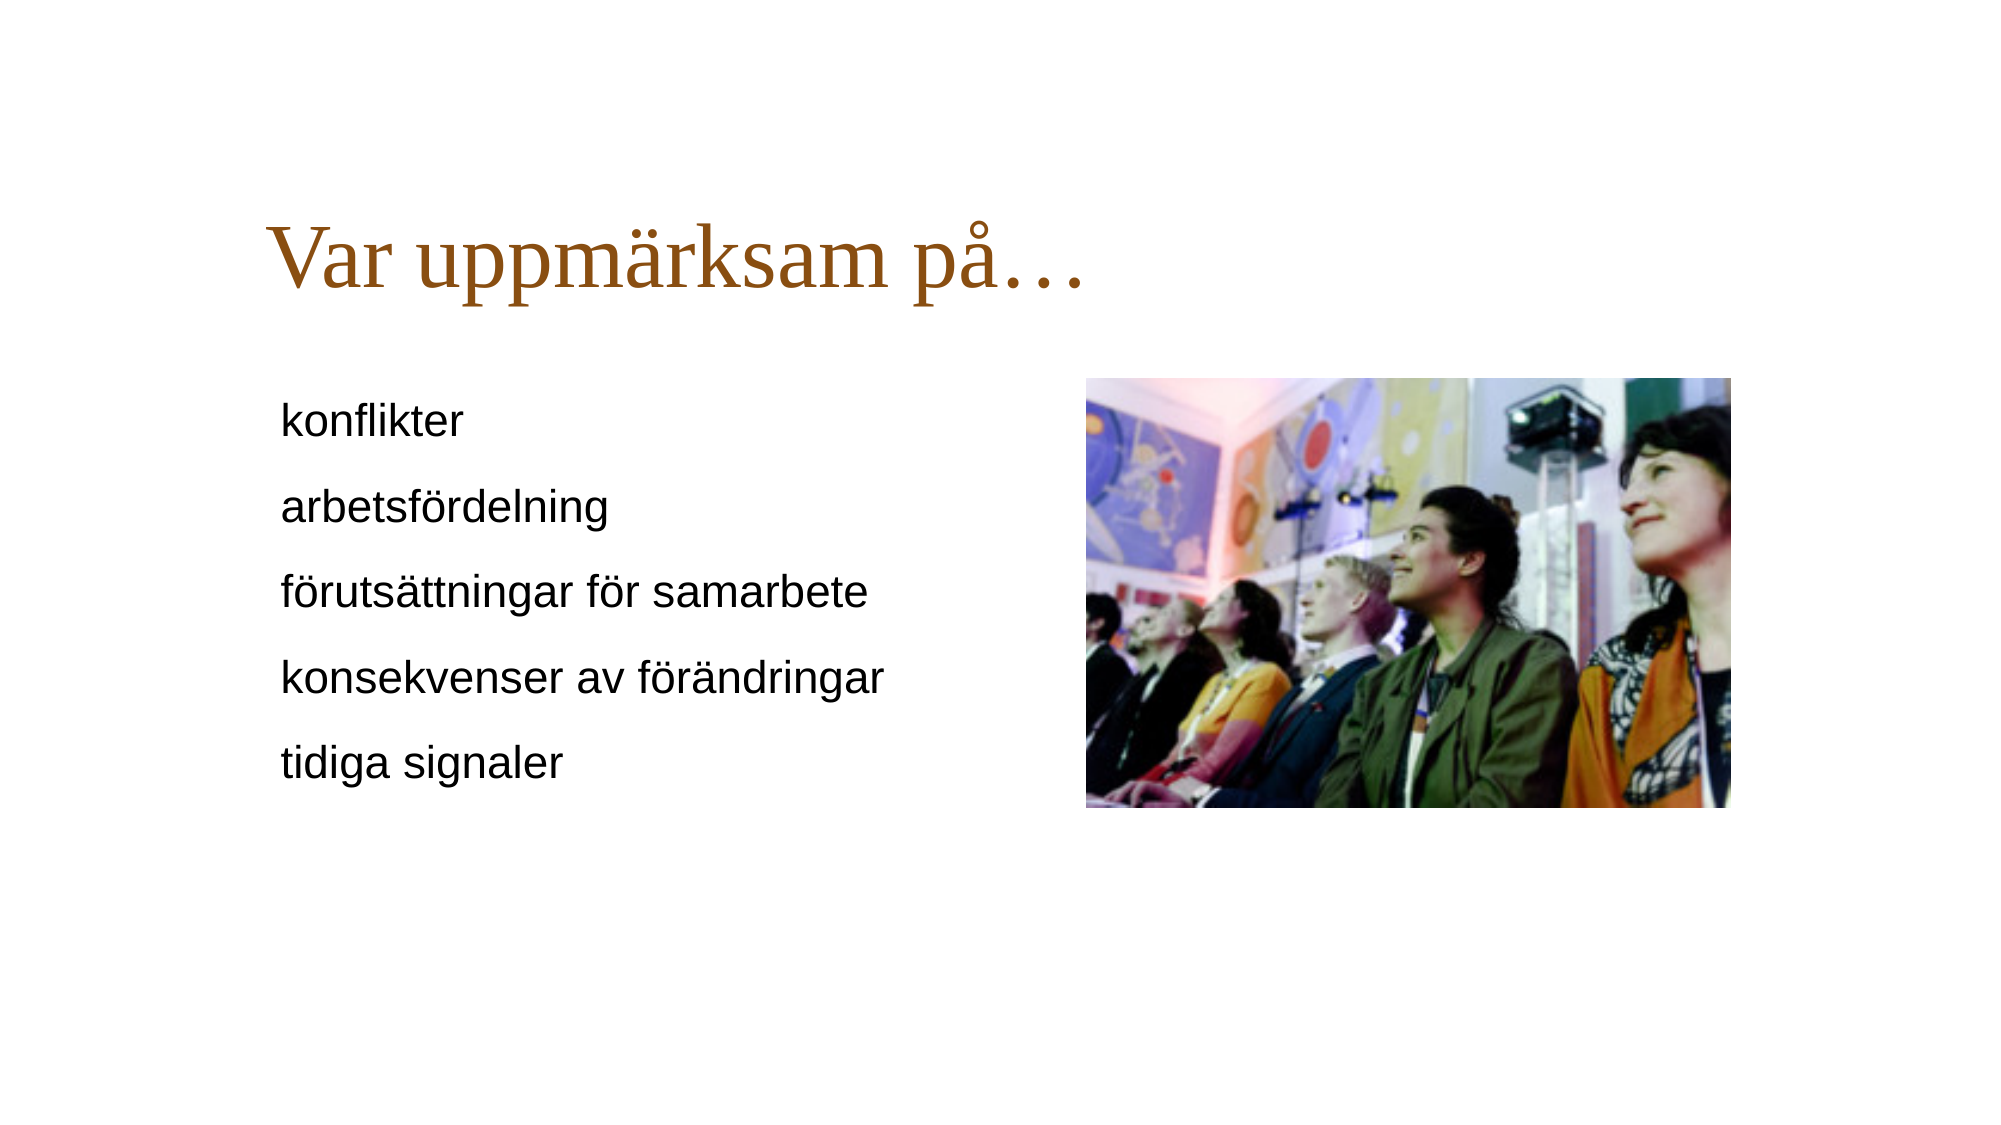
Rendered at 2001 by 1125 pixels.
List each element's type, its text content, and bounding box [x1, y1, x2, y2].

picture [1086, 378, 1731, 808]
list konflikter arbetsfördelning förutsättningar för samarbete konsekvenser av förändringar tidiga signaler [265, 377, 1985, 965]
title Var uppmärksam på… [265, 59, 1713, 355]
